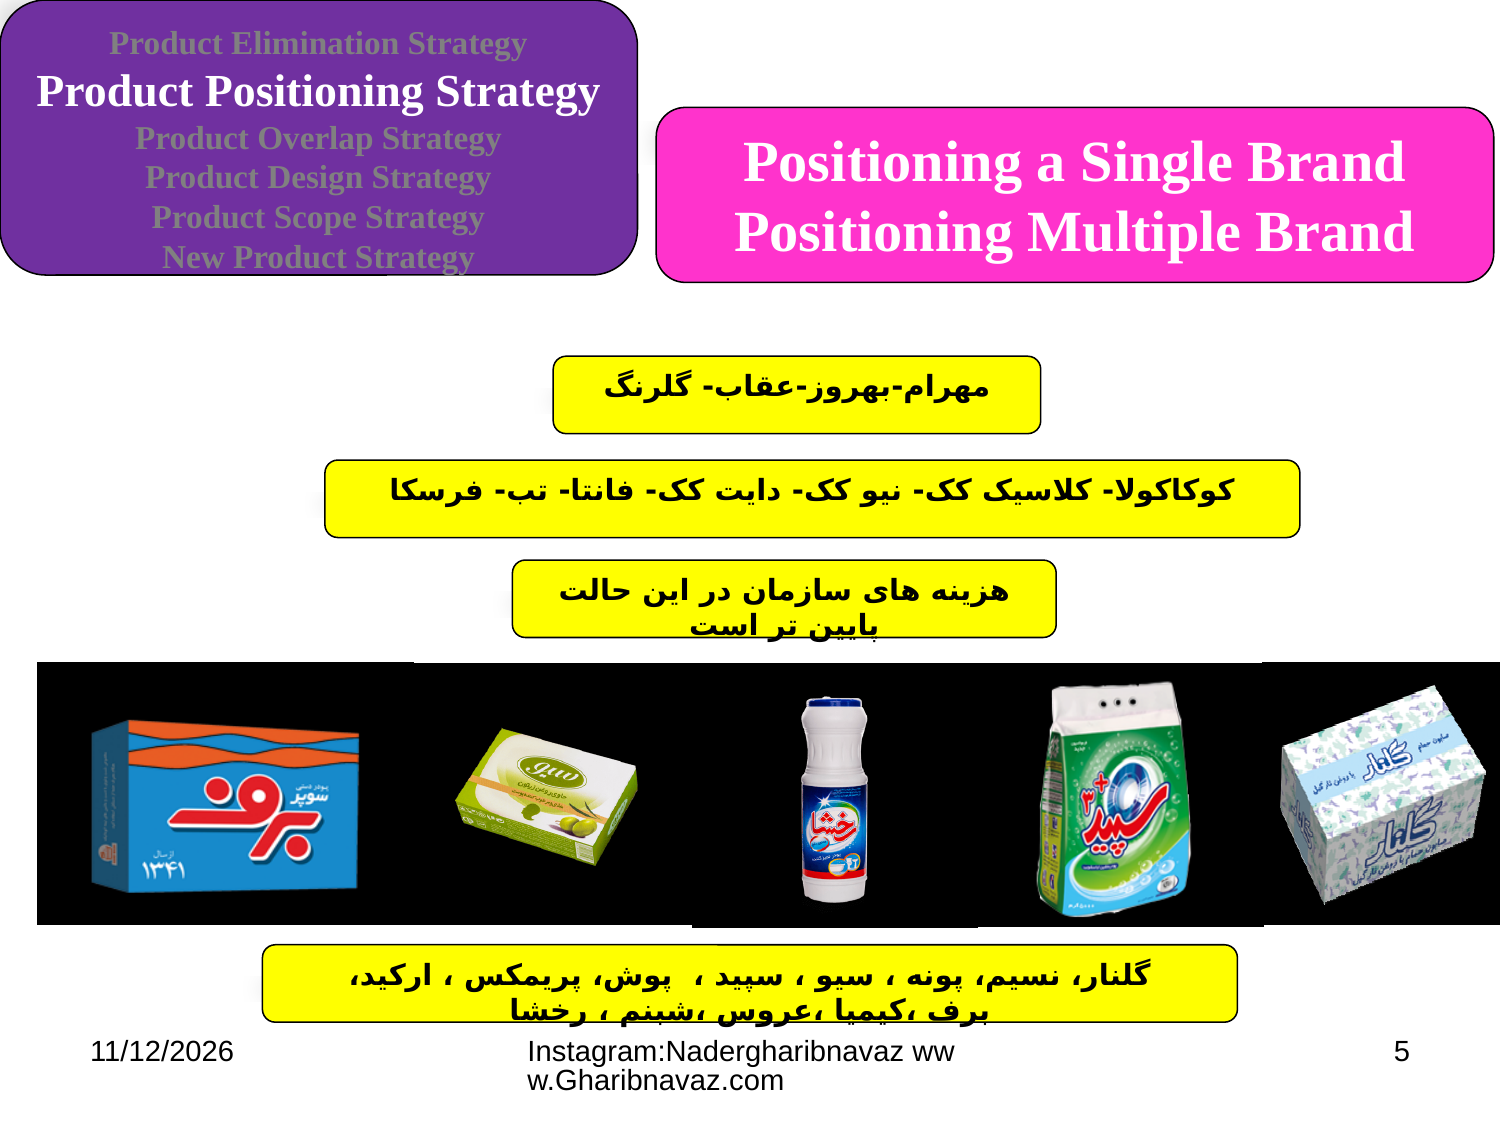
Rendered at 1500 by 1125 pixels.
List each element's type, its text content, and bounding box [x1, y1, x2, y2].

text_box Positioning a Single Brand Positioning Multiple Brand [656, 107, 1494, 283]
picture [37, 662, 1500, 928]
text_box هزینه های سازمان در این حالت پایین تر است [512, 560, 1057, 638]
text_box مهرام-بهروز-عقاب- گلرنگ [553, 356, 1041, 434]
text_box کوکاکولا- کلاسیک کک- نیو کک- دایت کک- فانتا- تب- فرسکا [324, 460, 1300, 538]
text_box Product Elimination Strategy Product Positioning Strategy Product Overlap Strategy Product Design Strategy Product Scope Strategy New Product Strategy [0, 0, 638, 276]
footer Instagram:Nadergharibnavaz www.Gharibnavaz.com [512, 1024, 988, 1103]
text_box گلنار، نسیم، پونه ، سیو ، سپید ، پوش، پریمکس ، ارکید، برف ،کیمیا ،عروس ،شبنم ، رخشا [262, 944, 1238, 1023]
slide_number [74, 1024, 426, 1103]
slide_number 5 [1074, 1024, 1426, 1103]
